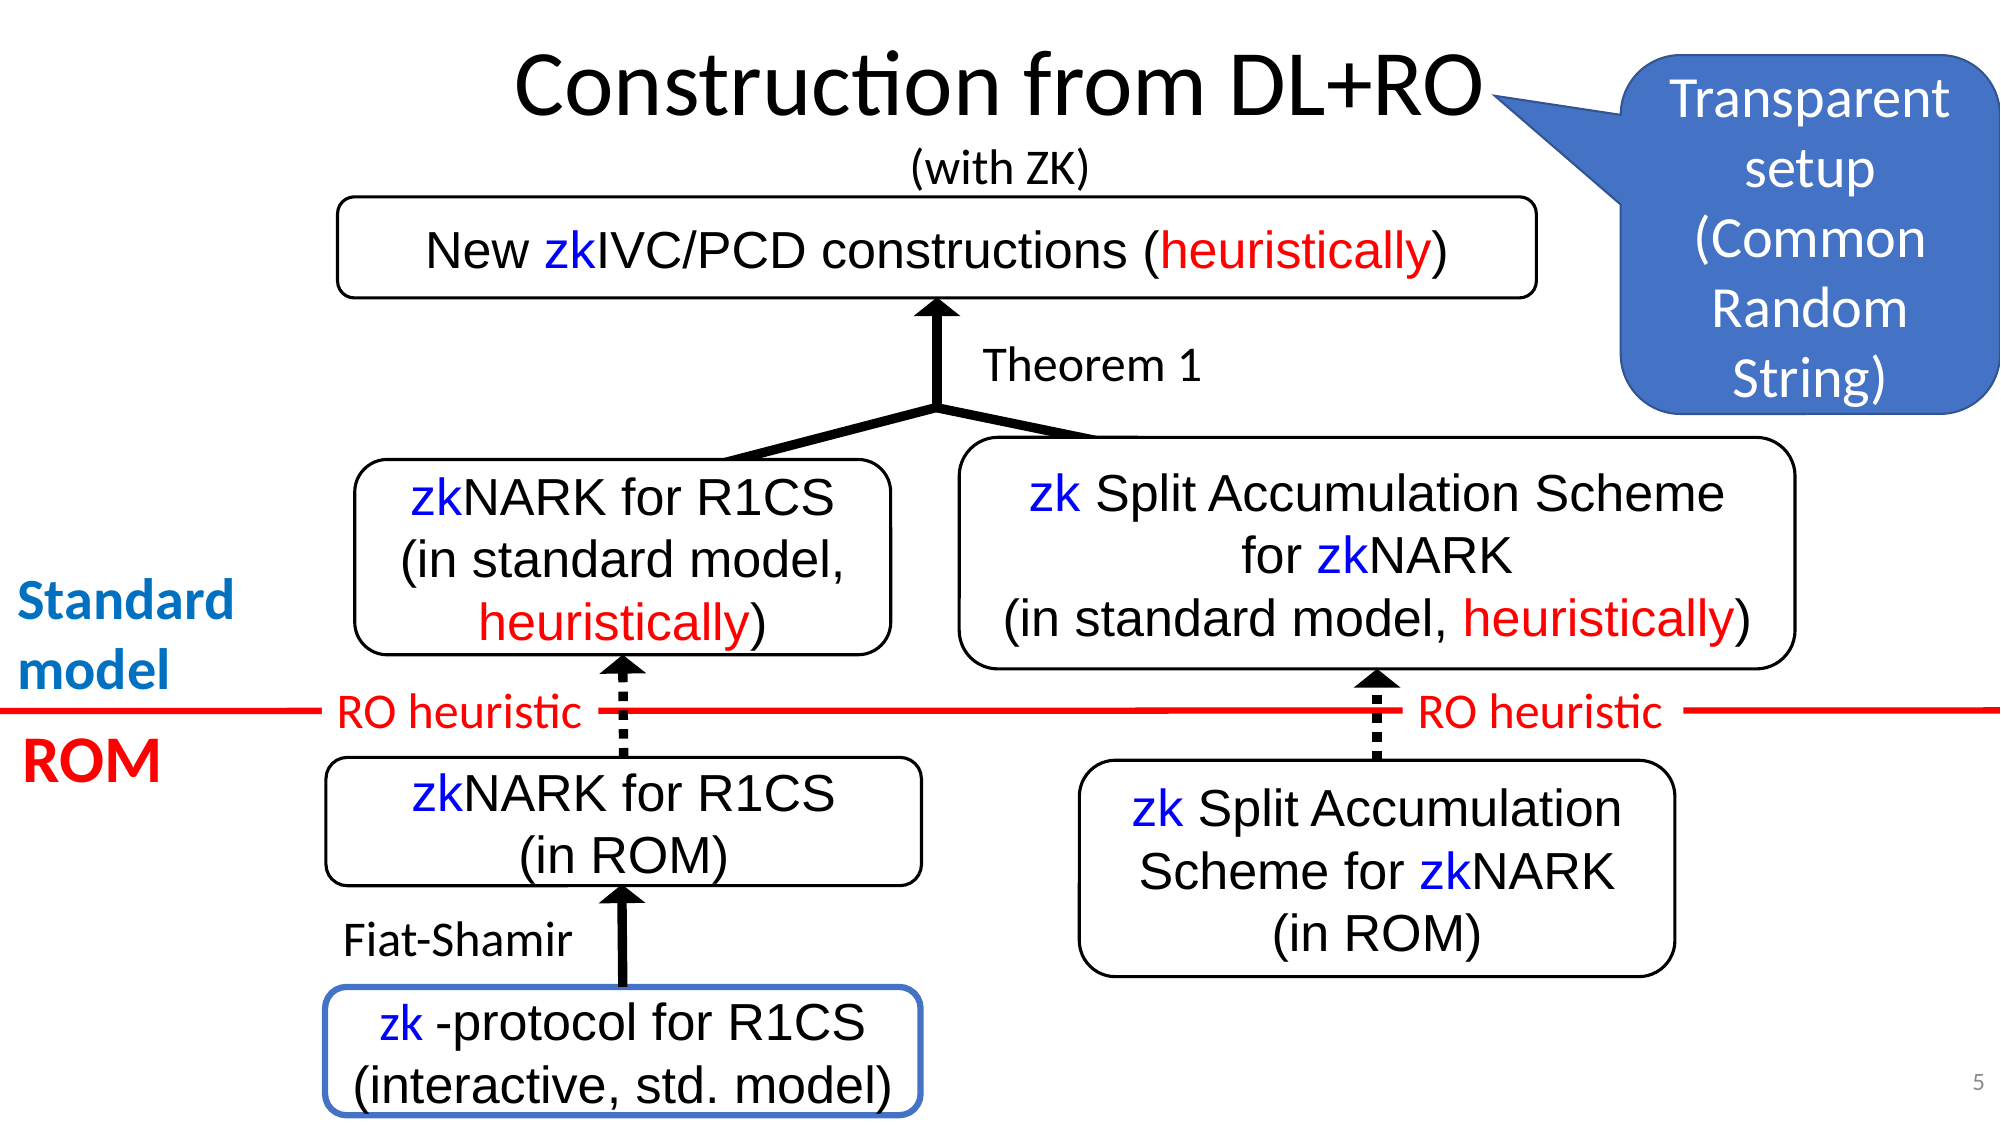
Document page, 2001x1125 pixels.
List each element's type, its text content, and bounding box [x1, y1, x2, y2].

text_box ROM [7, 711, 178, 804]
slide_number 5 [1550, 1050, 2000, 1111]
text_box New zkIVC/PCD constructions (heuristically) [336, 195, 1538, 299]
text_box Transparent setup (Common Random String) [1491, 54, 2000, 416]
text_box zk Split Accumulation Scheme for zkNARK (in ROM) [1078, 759, 1676, 978]
text_box Standard model [2, 553, 466, 709]
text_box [714, 297, 1227, 466]
text_box RO heuristic [1402, 711, 1684, 747]
text_box Fiat-Shamir [328, 898, 621, 974]
text_box Construction from DL+RO (with ZK) [427, 14, 1573, 202]
text_box zkNARK for R1CS (in ROM) [324, 756, 923, 887]
text_box zkNARK for R1CS (in standard model, heuristically) [353, 458, 892, 656]
text_box Fiat-Shamir [623, 898, 635, 974]
text_box RO heuristic [1402, 671, 1684, 710]
text_box zk Split Accumulation Scheme for zkNARK (in standard model, heuristically) [958, 436, 1797, 670]
text_box RO heuristic [321, 711, 599, 747]
text_box RO heuristic [321, 671, 599, 710]
